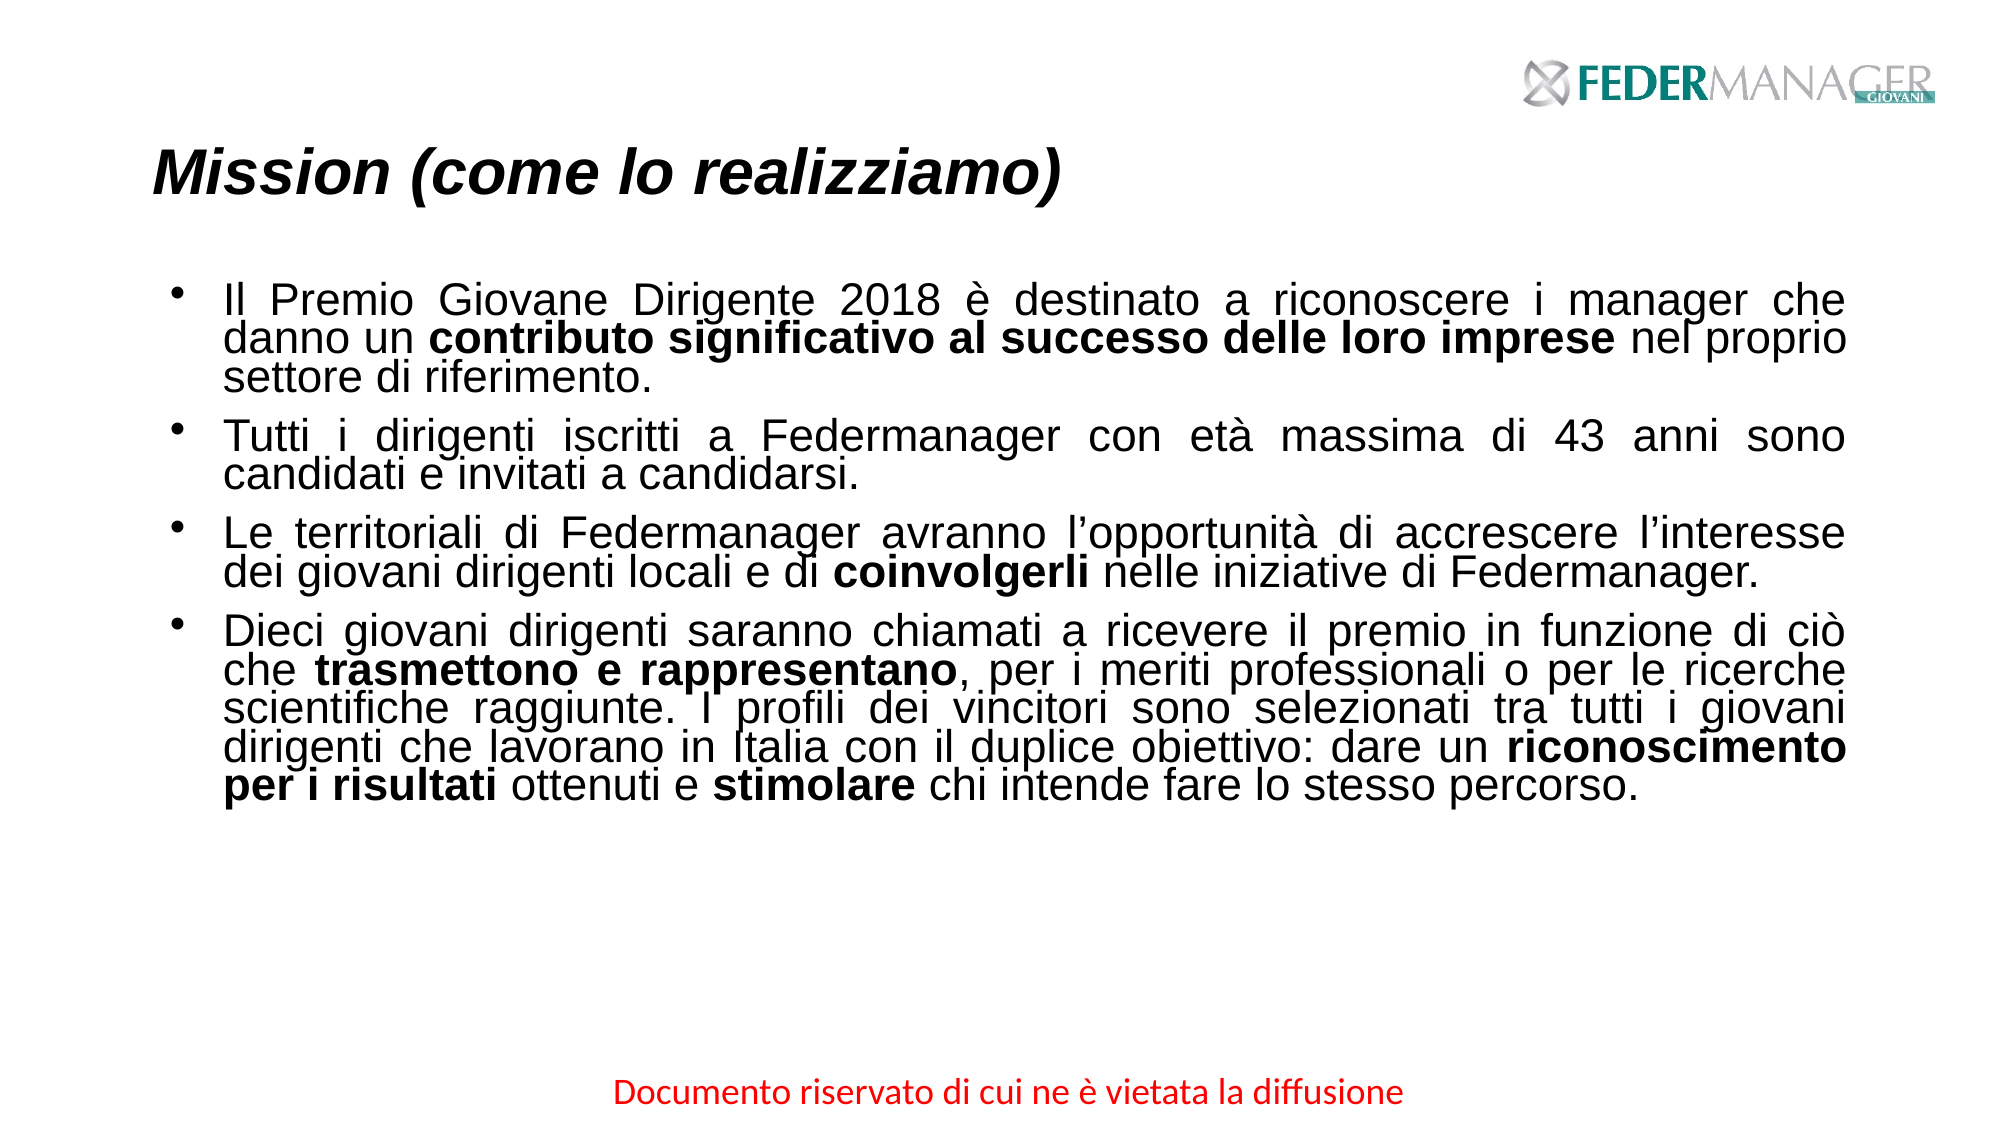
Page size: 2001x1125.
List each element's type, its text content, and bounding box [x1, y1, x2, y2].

text_box Il Premio Giovane Dirigente 2018 è destinato a riconoscere i manager che danno un contributo significativo al successo delle loro imprese nel proprio settore di riferimento. Tutti i dirigenti iscritti a Federmanager con età massima di 43 anni sono candidati e invitati a candidarsi. Le territoriali di Federmanager avranno l’opportunità di accrescere l’interesse dei giovani dirigenti locali e di coinvolgerli nelle iniziative di Federmanager. Dieci giovani dirigenti saranno chiamati a ricevere il premio in funzione di ciò che trasmettono e rappresentano, per i meriti professionali o per le ricerche scientifiche raggiunte. I profili dei vincitori sono selezionati tra tutti i giovani dirigenti che lavorano in Italia con il duplice obiettivo: dare un riconoscimento per i risultati ottenuti e stimolare chi intende fare lo stesso percorso. [137, 277, 1863, 1013]
text_box Mission (come lo realizziamo) [137, 59, 1863, 277]
picture [1522, 59, 1935, 107]
text_box Documento riservato di cui ne è vietata la diffusione [598, 1059, 1461, 1120]
